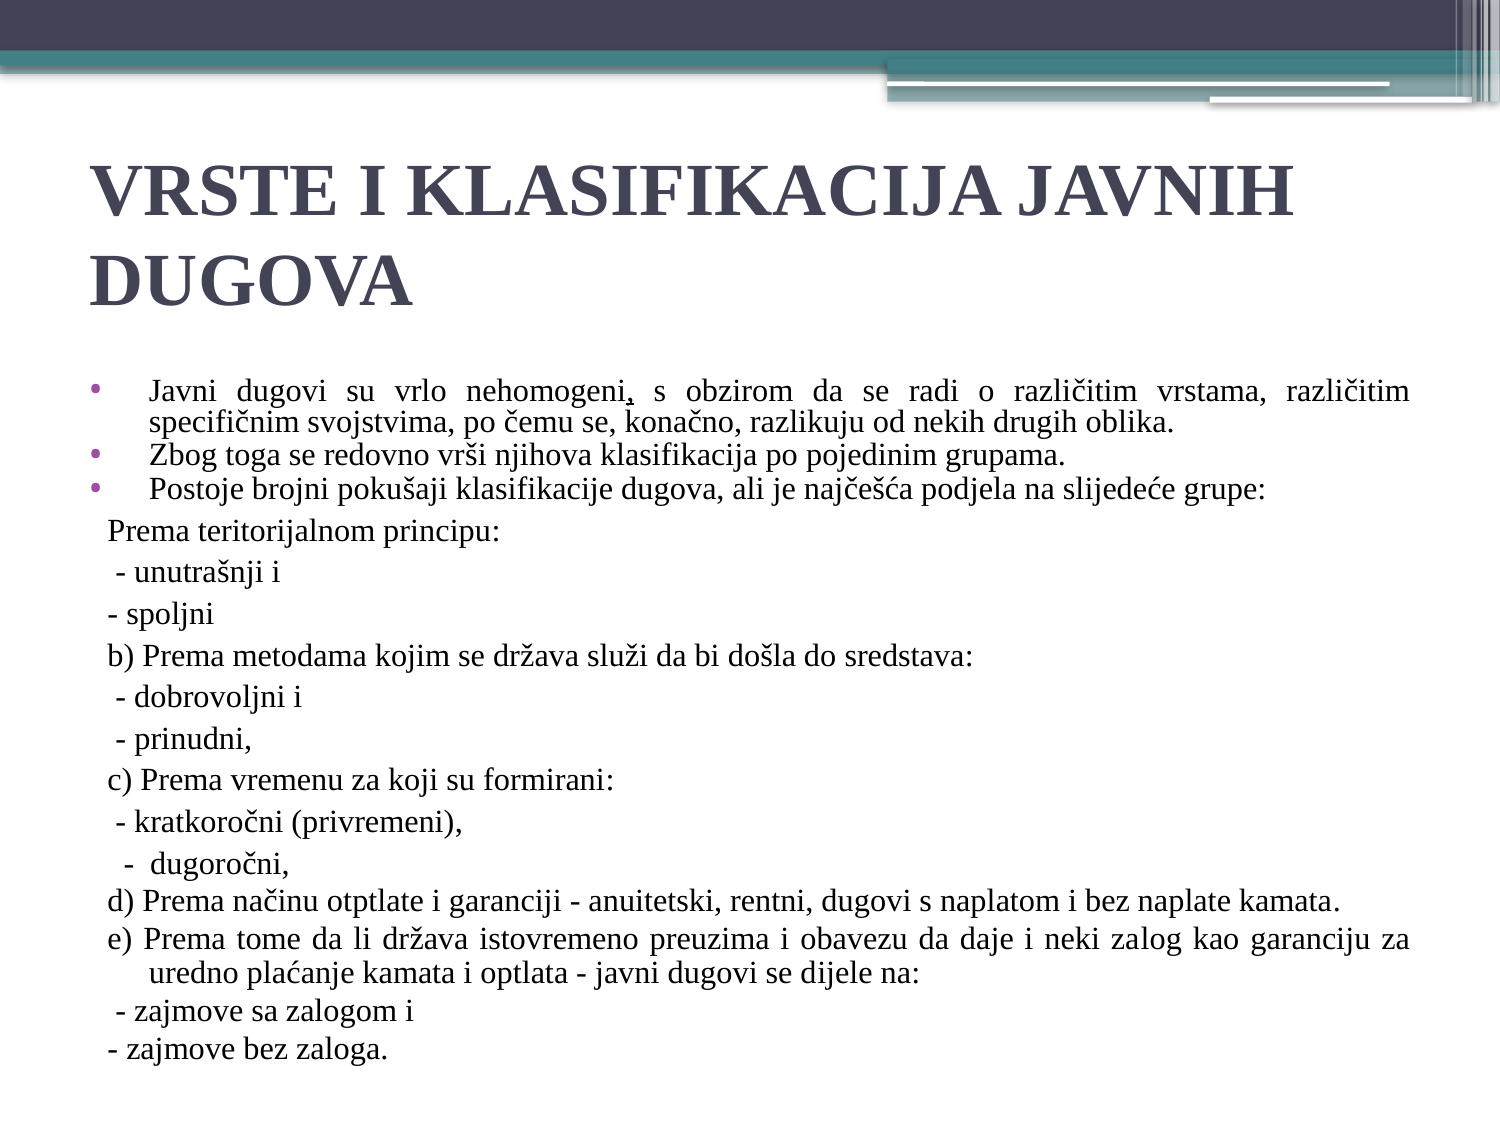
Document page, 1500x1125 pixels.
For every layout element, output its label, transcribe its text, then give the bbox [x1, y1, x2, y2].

list Javni dugovi su vrlo nehomogeni, s obzirom da se radi o različitim vrstama, različitim specifičnim svojstvima, po čemu se, konačno, razlikuju od nekih drugih oblika. Zbog toga se redovno vrši njihova klasifikacija po pojedinim grupama. Postoje brojni pokušaji klasifikacije dugova, ali je najčešća podjela na slijedeće grupe: Prema teritorijalnom principu: - unutrašnji i - spoljni b) Prema metodama kojim se država služi da bi došla do sredstava: - dobrovoljni i - prinudni, c) Prema vremenu za koji su formirani: - kratkoročni (privremeni), - dugoročni, d) Prema načinu otptlate i garanciji - anuitetski, rentni, dugovi s naplatom i bez naplate kamata. e) Prema tome da li država istovremeno preuzima i obavezu da daje i neki zalog kao garanciju za uredno plaćanje kamata i optlata - javni dugovi se dijele na: - zajmove sa zalogom i - zajmove bez zaloga. [75, 368, 1425, 1079]
title VRSTE I KLASIFIKACIJA JAVNIH DUGOVA [75, 187, 1425, 363]
